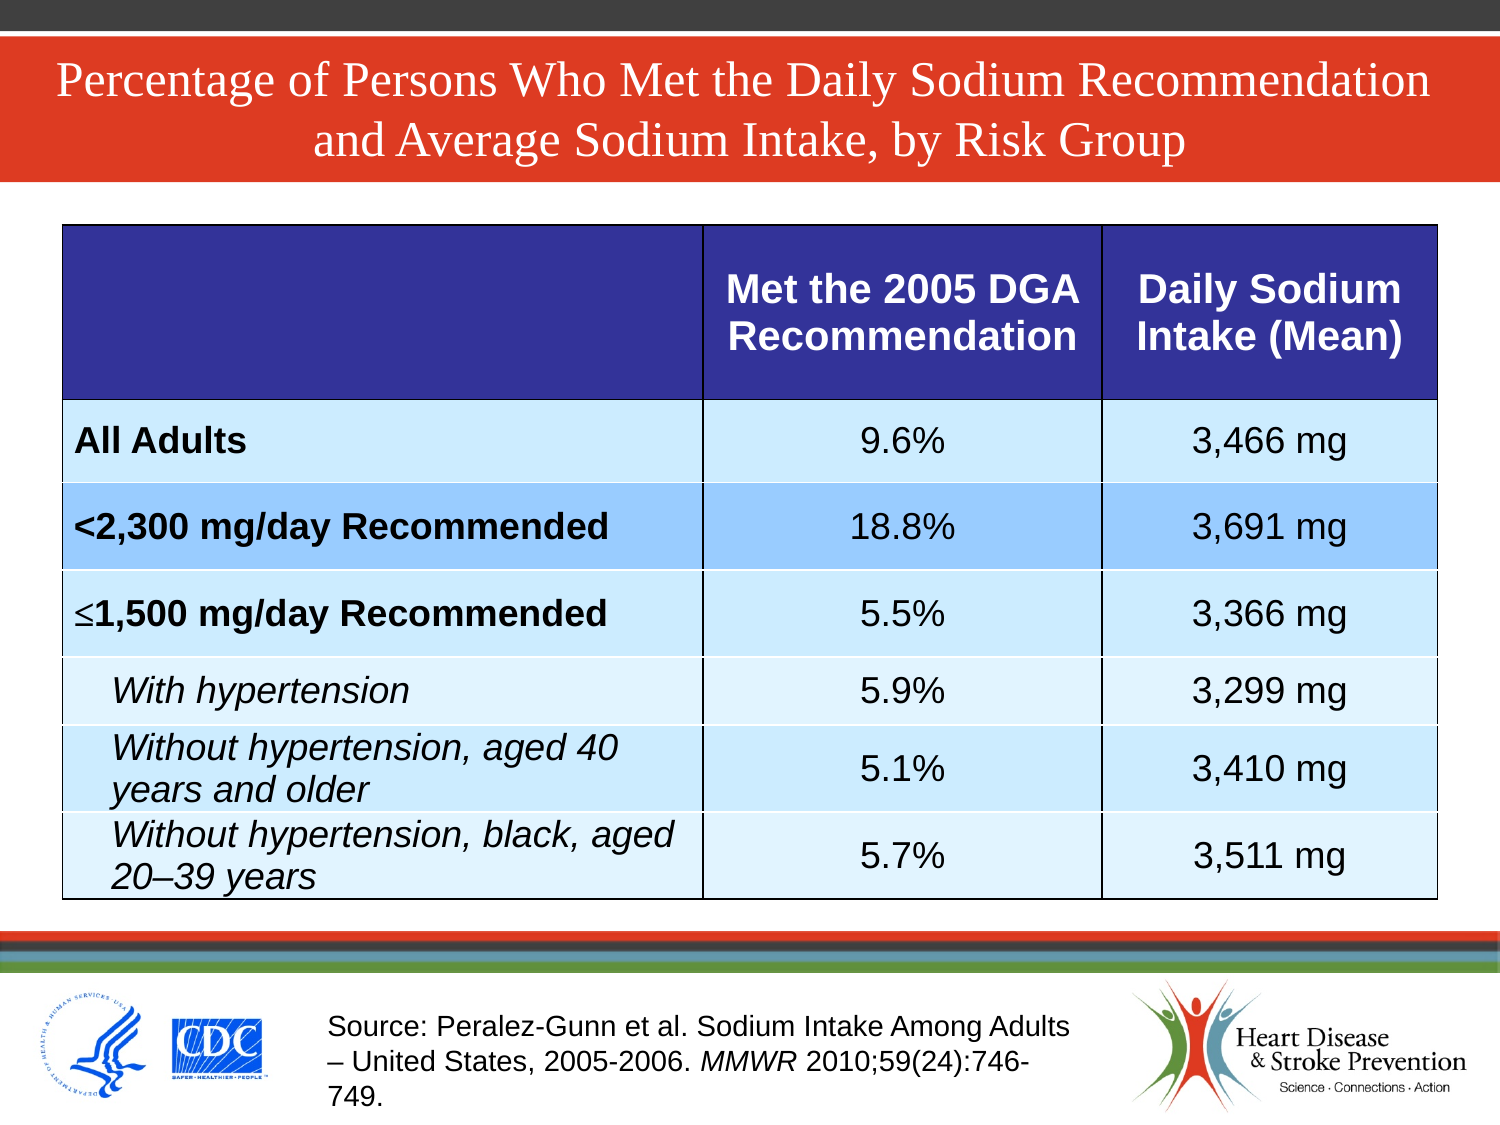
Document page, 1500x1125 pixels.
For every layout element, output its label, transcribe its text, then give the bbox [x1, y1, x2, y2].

table_cell Without hypertension, aged 40 years and older [63, 726, 702, 811]
table_cell 5.1% [704, 726, 1101, 811]
table_cell 18.8% [704, 483, 1101, 569]
table_cell 5.5% [704, 571, 1101, 656]
table_cell 3,299 mg [1103, 658, 1437, 724]
table_cell 3,466 mg [1103, 400, 1437, 482]
table_cell With hypertension [63, 658, 702, 724]
picture [0, 931, 1500, 1125]
title Percentage of Persons Who Met the Daily Sodium Recommendation and Average Sodium Intake, by Risk Group [0, 37, 1500, 176]
table_cell 9.6% [704, 400, 1101, 482]
table_cell 3,366 mg [1103, 571, 1437, 656]
table_cell Without hypertension, black, aged 20–39 years [63, 813, 702, 898]
table_cell 5.9% [704, 658, 1101, 724]
table_header Daily Sodium Intake (Mean) [1103, 226, 1437, 399]
table_cell ≤1,500 mg/day Recommended [63, 571, 702, 656]
table_header [63, 226, 702, 399]
table_cell 5.7% [704, 813, 1101, 898]
table_cell 3,410 mg [1103, 726, 1437, 811]
table_cell All Adults [63, 400, 702, 482]
table_header Met the 2005 DGA Recommendation [704, 226, 1101, 399]
table_cell 3,511 mg [1103, 813, 1437, 898]
table_cell <2,300 mg/day Recommended [63, 483, 702, 569]
table_cell 3,691 mg [1103, 483, 1437, 569]
text_box Source: Peralez-Gunn et al. Sodium Intake Among Adults – United States, 2005-2006. MMWR 2010;59(24):746-749. [312, 999, 1100, 1120]
